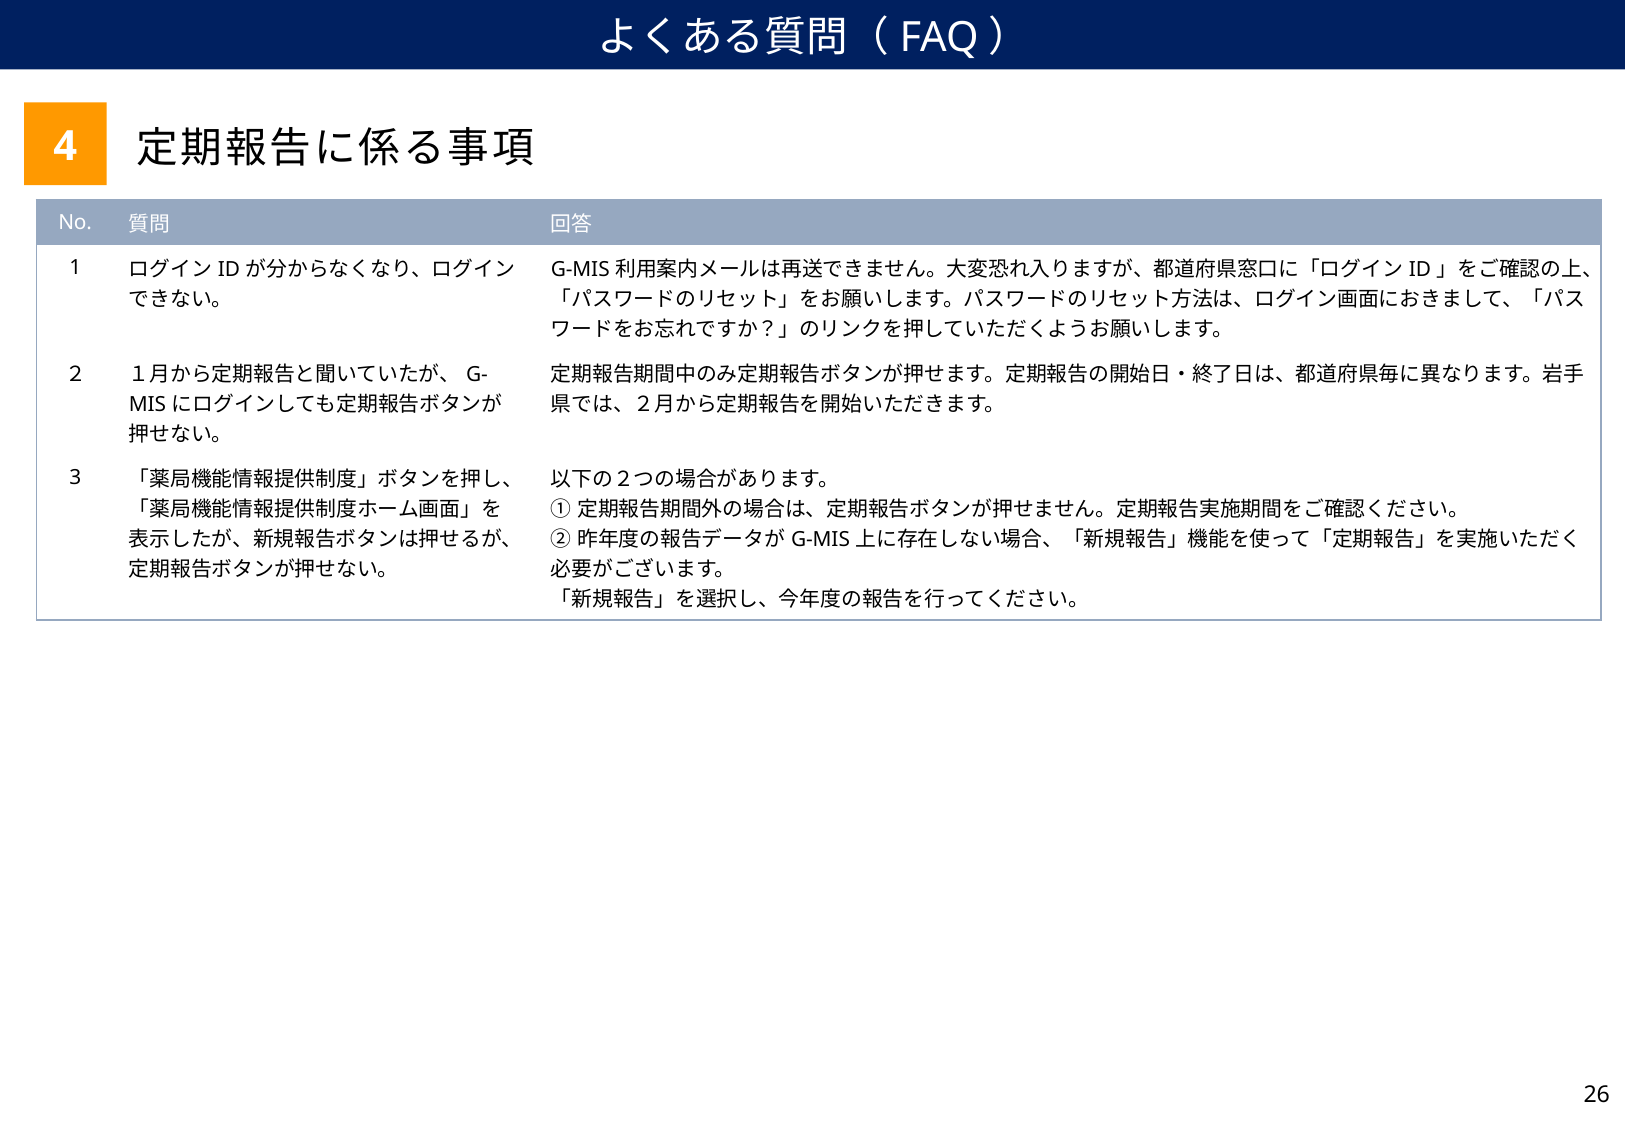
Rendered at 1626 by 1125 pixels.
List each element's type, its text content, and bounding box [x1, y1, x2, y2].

table_cell G-MIS利用案内メールは再送できません。大変恐れ入りますが、都道府県窓口に「ログインID」をご確認の上、「パスワードのリセット」をお願いします。パスワードのリセット方法は、ログイン画面におきまして、「パスワードをお忘れですか？」のリンクを押していただくようお願いします。 [536, 245, 1600, 350]
table_header No. [37, 201, 114, 245]
table_header 回答 [536, 201, 1600, 245]
text_box よくある質問（FAQ） [0, 0, 1625, 70]
table_cell 「薬局機能情報提供制度」ボタンを押し、「薬局機能情報提供制度ホーム画面」を表示したが、新規報告ボタンは押せるが、定期報告ボタンが押せない。 [114, 455, 536, 619]
table_cell ログインIDが分からなくなり、ログインできない。 [114, 245, 536, 350]
table_cell １月から定期報告と聞いていたが、G-MISにログインしても定期報告ボタンが押せない。 [114, 350, 536, 455]
slide_number 25 [1259, 1065, 1625, 1125]
table_cell 3 [37, 455, 114, 619]
table_header 質問 [114, 201, 536, 245]
table_cell 1 [37, 245, 114, 350]
table_cell ２ [37, 350, 114, 455]
table_cell 以下の２つの場合があります。 ①定期報告期間外の場合は、定期報告ボタンが押せません。定期報告実施期間をご確認ください。 ②昨年度の報告データがG-MIS上に存在しない場合、「新規報告」機能を使って「定期報告」を実施いただく必要がございます。 「新規報告」を選択し、今年度の報告を行ってください。 [536, 455, 1600, 619]
table_cell 定期報告期間中のみ定期報告ボタンが押せます。定期報告の開始日・終了日は、都道府県毎に異なります。岩手県では、２月から定期報告を開始いただきます。 [536, 350, 1600, 455]
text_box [23, 102, 1602, 186]
